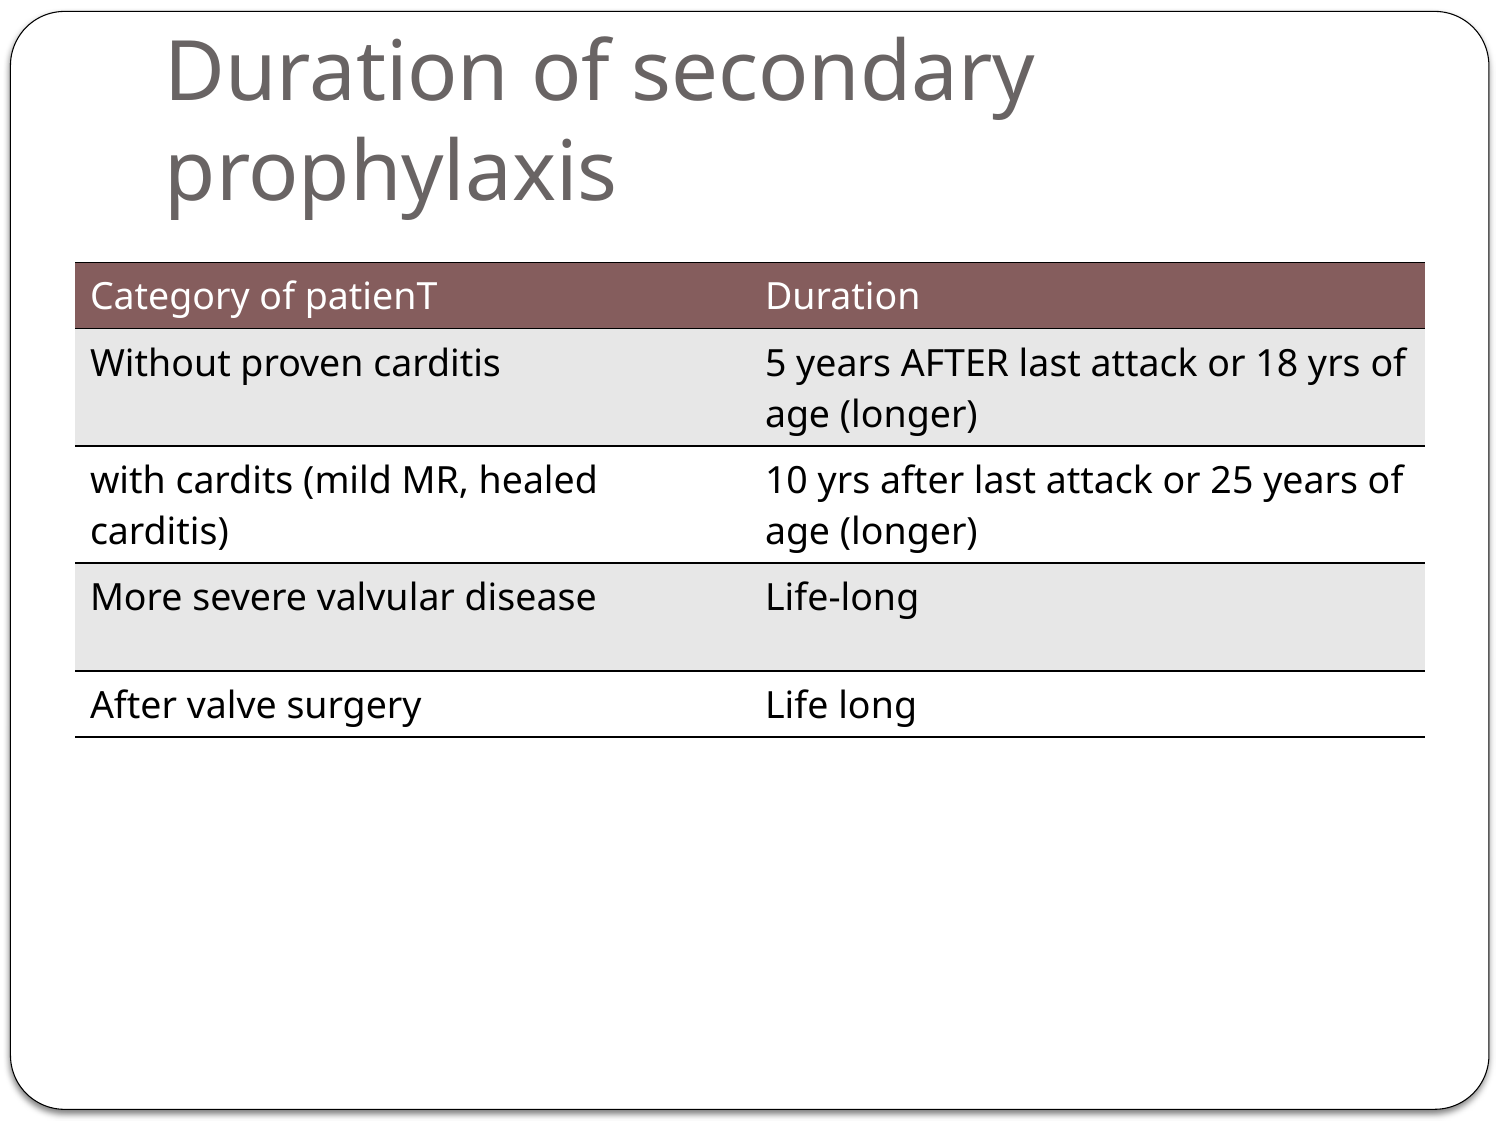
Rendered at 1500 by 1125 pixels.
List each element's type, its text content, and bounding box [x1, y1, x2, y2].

table_cell 10 yrs after last attack or 25 years of age (longer) [750, 447, 1425, 562]
table_cell Life long [750, 672, 1425, 736]
table_cell 5 years AFTER last attack or 18 yrs of age (longer) [750, 329, 1425, 445]
table_cell Life-long [750, 564, 1425, 670]
table_cell After valve surgery [75, 672, 750, 736]
table_cell with cardits (mild MR, healed carditis) [75, 447, 750, 562]
table_header Category of patienT [75, 263, 750, 328]
table_cell More severe valvular disease [75, 564, 750, 670]
table_header Duration [750, 263, 1425, 328]
table_cell Without proven carditis [75, 329, 750, 445]
text_box Duration of secondary prophylaxis [150, 45, 1425, 233]
